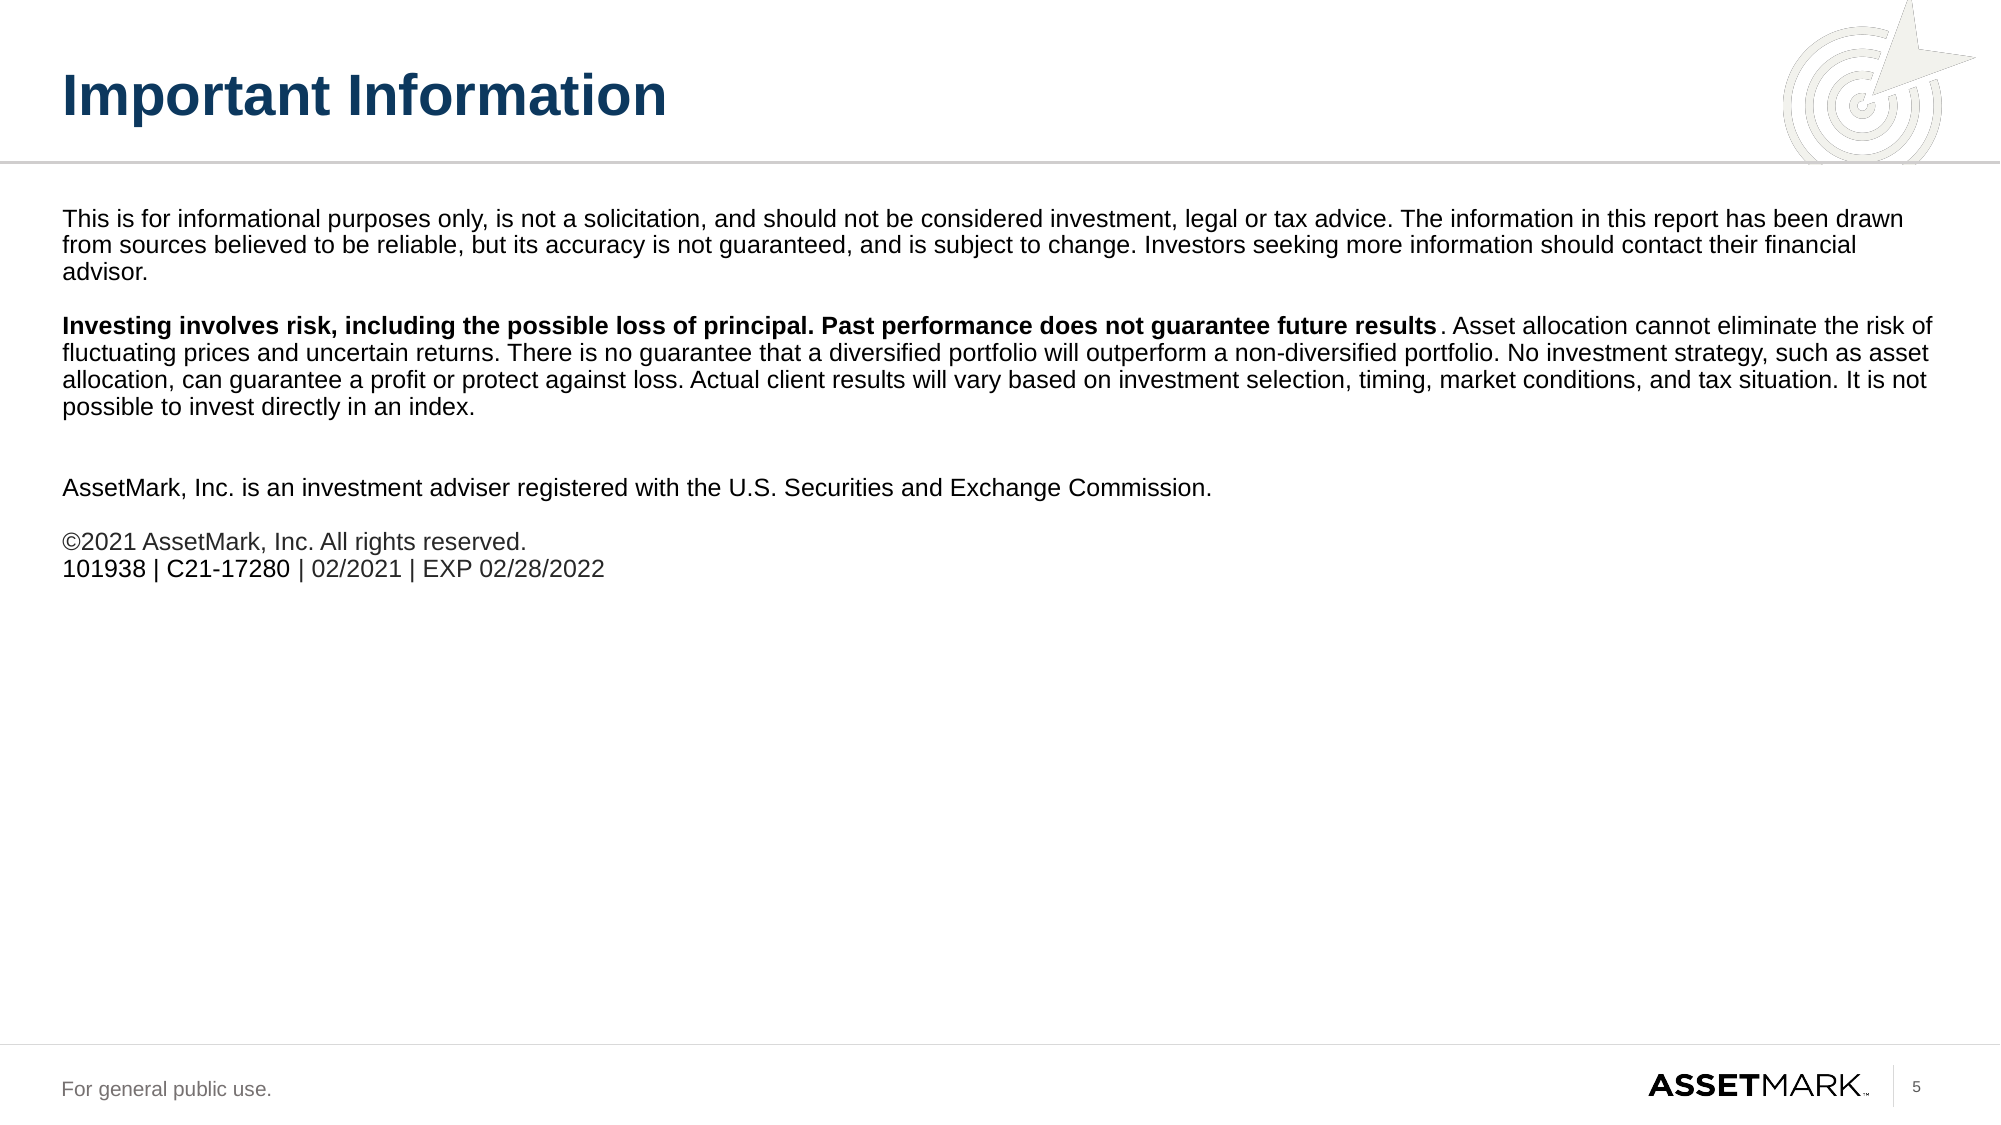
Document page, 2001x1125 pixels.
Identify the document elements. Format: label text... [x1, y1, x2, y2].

title Important Information [62, 57, 1938, 159]
picture [1783, 0, 1976, 161]
list This is for informational purposes only, is not a solicitation, and should not be considered investment, legal or tax advice. The information in this report has been drawn from sources believed to be reliable, but its accuracy is not guaranteed, and is subject to change. Investors seeking more information should contact their financial advisor. Investing involves risk, including the possible loss of principal. Past performance does not guarantee future results. Asset allocation cannot eliminate the risk of fluctuating prices and uncertain returns. There is no guarantee that a diversified portfolio will outperform a non-diversified portfolio. No investment strategy, such as asset allocation, can guarantee a profit or protect against loss. Actual client results will vary based on investment selection, timing, market conditions, and tax situation. It is not possible to invest directly in an index. AssetMark, Inc. is an investment adviser registered with the U.S. Securities and Exchange Commission. ©2021 AssetMark, Inc. All rights reserved. 101938 | C21-17280 | 02/2021 | EXP 02/28/2022 [62, 197, 1938, 999]
picture [1634, 1057, 1883, 1113]
